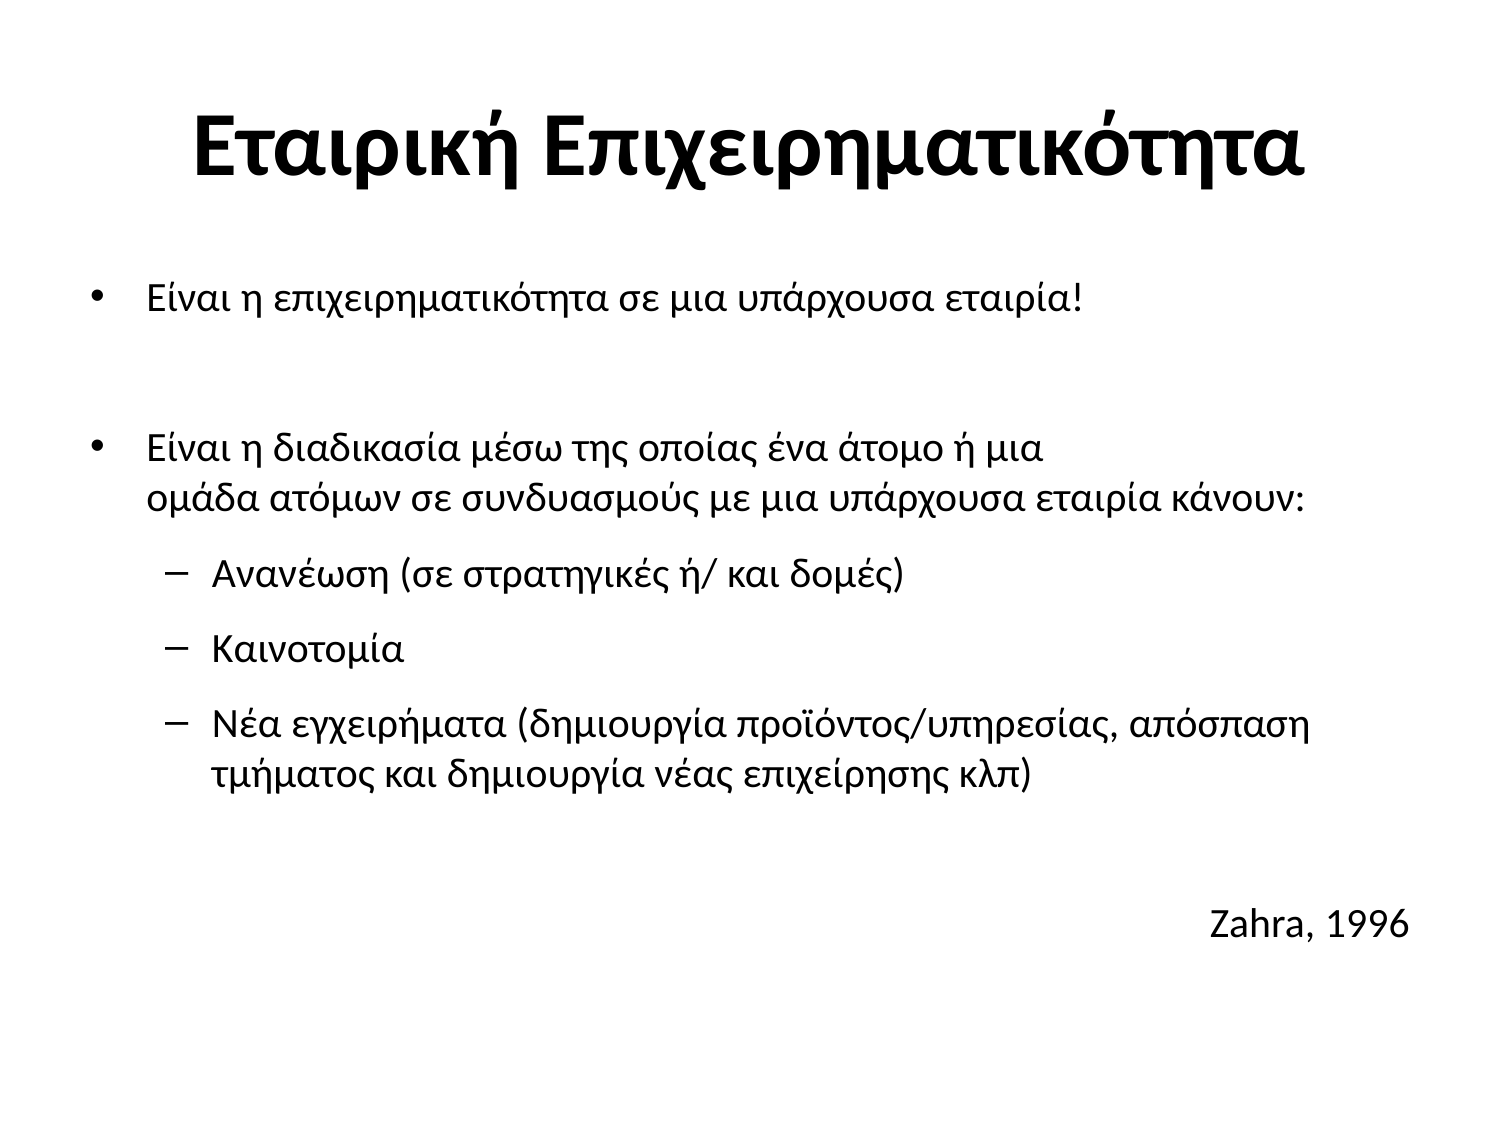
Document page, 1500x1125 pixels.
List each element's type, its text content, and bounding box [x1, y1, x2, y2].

title Εταιρική Επιχειρηματικότητα [75, 45, 1425, 233]
list Είναι η επιχειρηματικότητα σε μια υπάρχουσα εταιρία! Είναι η διαδικασία μέσω της οποίας ένα άτομο ή μια ομάδα ατόμων σε συνδυασμούς με μια υπάρχουσα εταιρία κάνουν: Ανανέωση (σε στρατηγικές ή/ και δομές) Καινοτομία Νέα εγχειρήματα (δημιουργία προϊόντος/υπηρεσίας, απόσπαση τμήματος και δημιουργία νέας επιχείρησης κλπ) Zahra, 1996 [75, 262, 1425, 1005]
